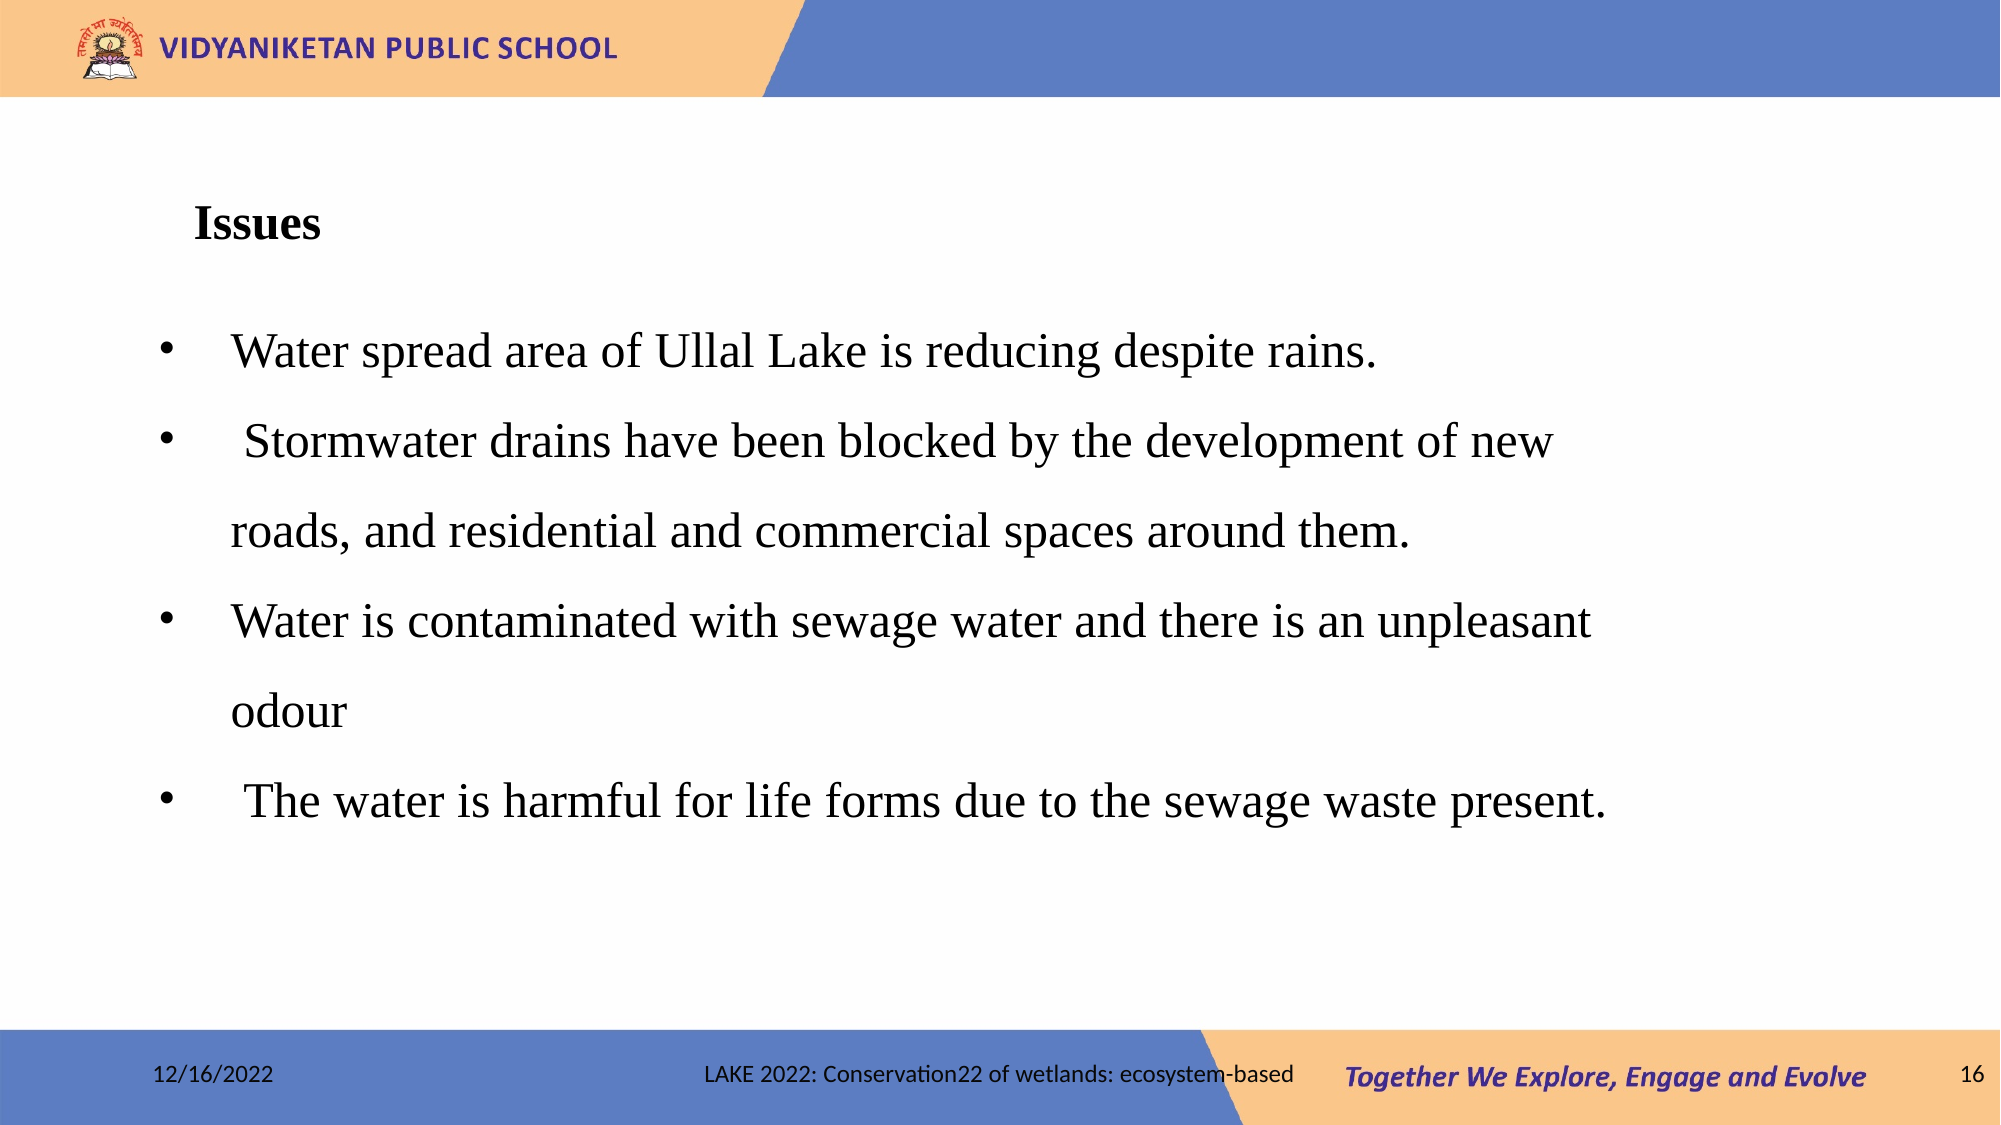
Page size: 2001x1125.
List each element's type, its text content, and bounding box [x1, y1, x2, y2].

footer LAKE 2022: Conservation22 of wetlands: ecosystem-based [662, 1042, 1338, 1103]
text_box Issues [178, 174, 1379, 265]
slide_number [137, 1042, 588, 1103]
text_box Water spread area of Ullal Lake is reducing despite rains. Stormwater drains have been blocked by the development of new roads, and residential and commercial spaces around them. Water is contaminated with sewage water and there is an unpleasant odour The water is harmful for life forms due to the sewage waste present. [155, 287, 1650, 999]
picture [0, 0, 2000, 1125]
slide_number ‹#› [1550, 1042, 2000, 1103]
